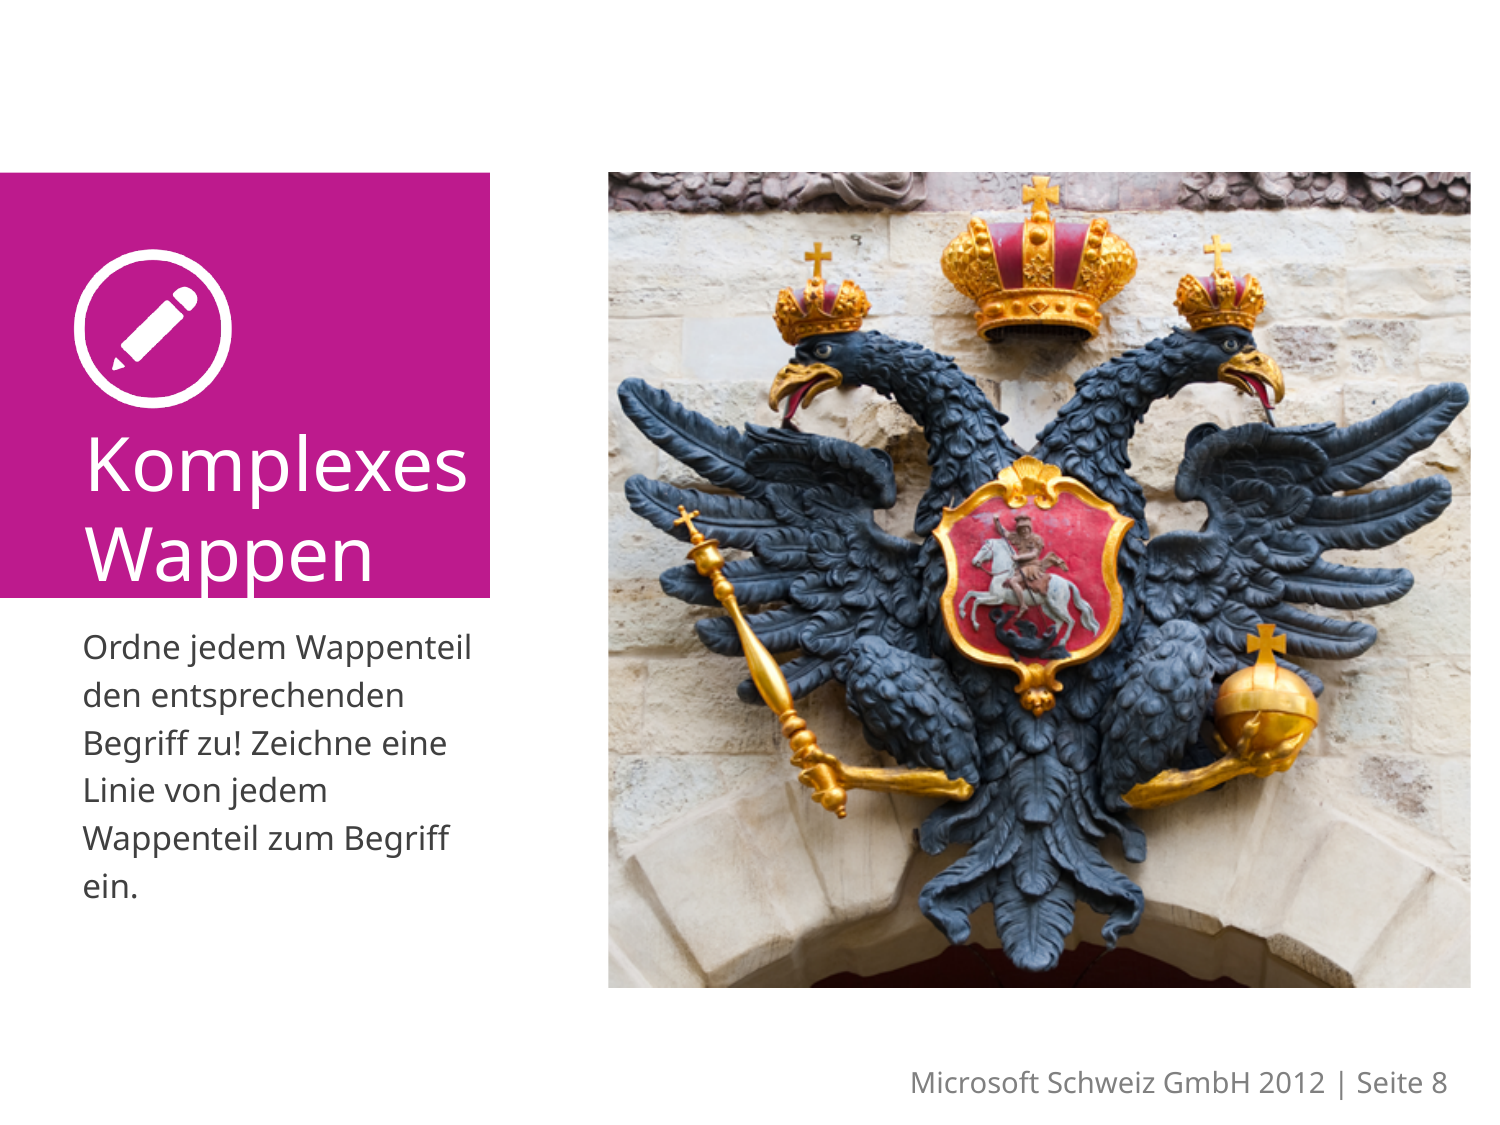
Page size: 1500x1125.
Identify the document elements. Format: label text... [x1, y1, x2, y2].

list Ordne jedem Wappenteil den entsprechenden Begriff zu! Zeichne eine Linie von jedem Wappenteil zum Begriff ein. [67, 610, 490, 1059]
picture [608, 172, 1471, 988]
picture [70, 246, 236, 409]
title Komplexes Wappen [70, 409, 488, 598]
